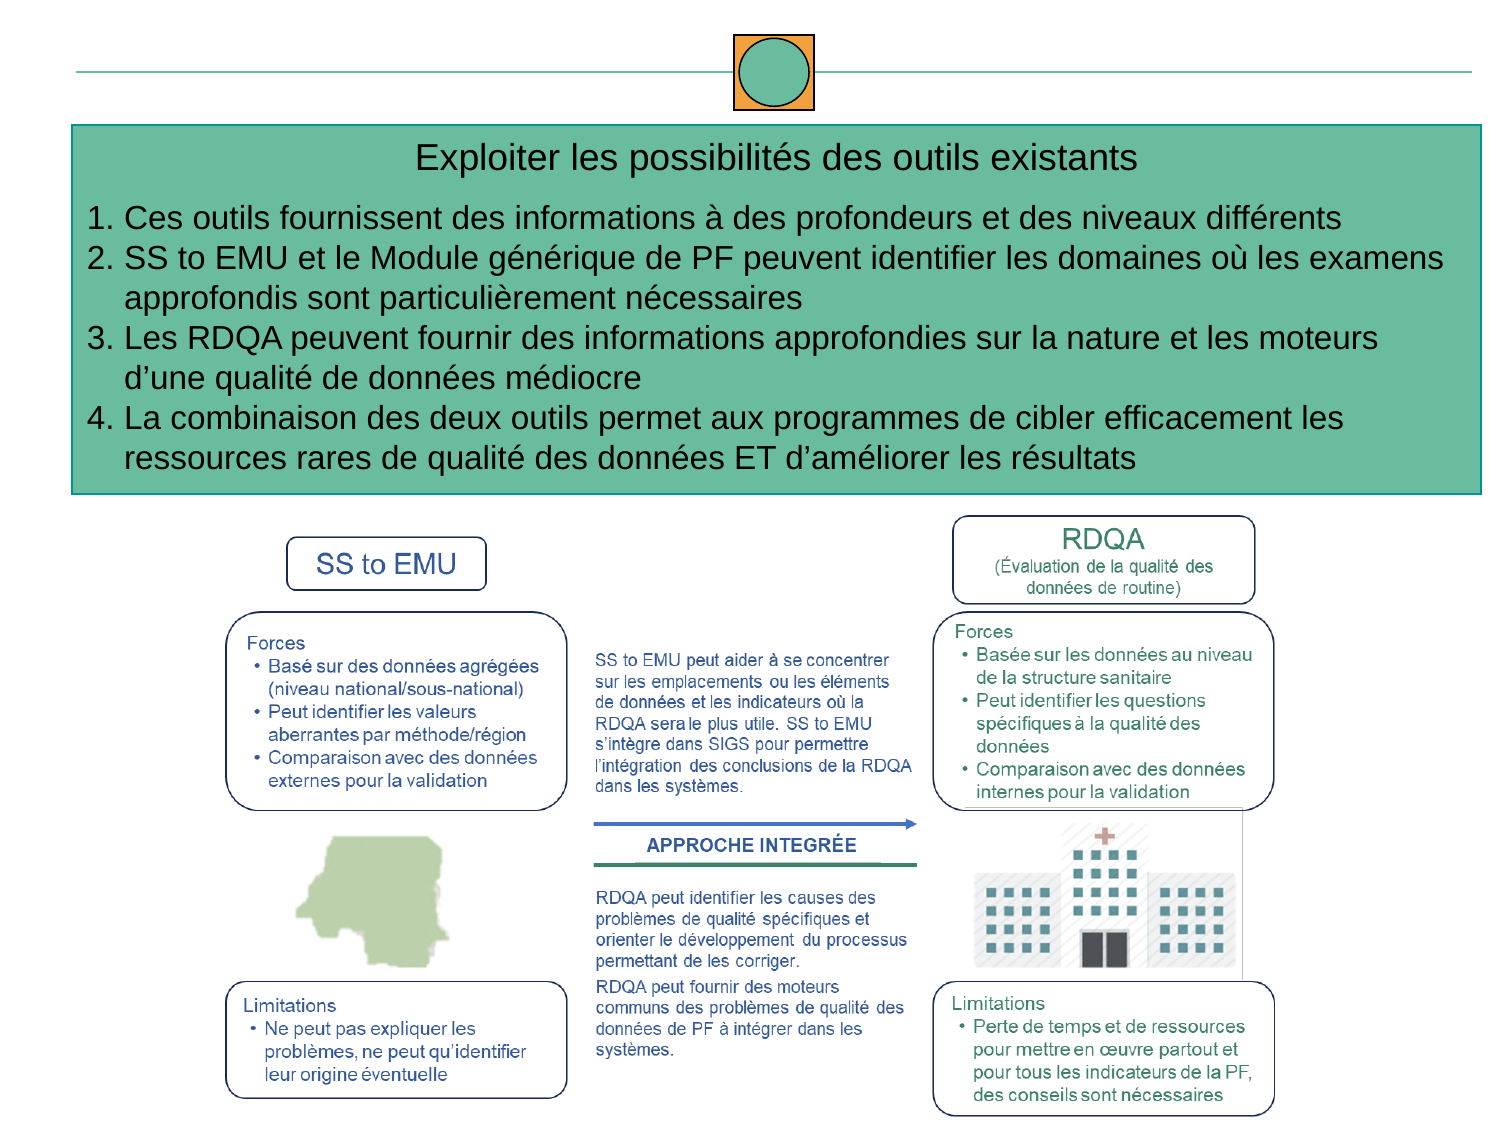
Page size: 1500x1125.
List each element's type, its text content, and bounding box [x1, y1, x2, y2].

text_box Exploiter les possibilités des outils existants Ces outils fournissent des informations à des profondeurs et des niveaux différents SS to EMU et le Module générique de PF peuvent identifier les domaines où les examens approfondis sont particulièrement nécessaires Les RDQA peuvent fournir des informations approfondies sur la nature et les moteurs d’une qualité de données médiocre La combinaison des deux outils permet aux programmes de cibler efficacement les ressources rares de qualité des données ET d’améliorer les résultats [71, 124, 1482, 495]
picture [224, 511, 1275, 1117]
